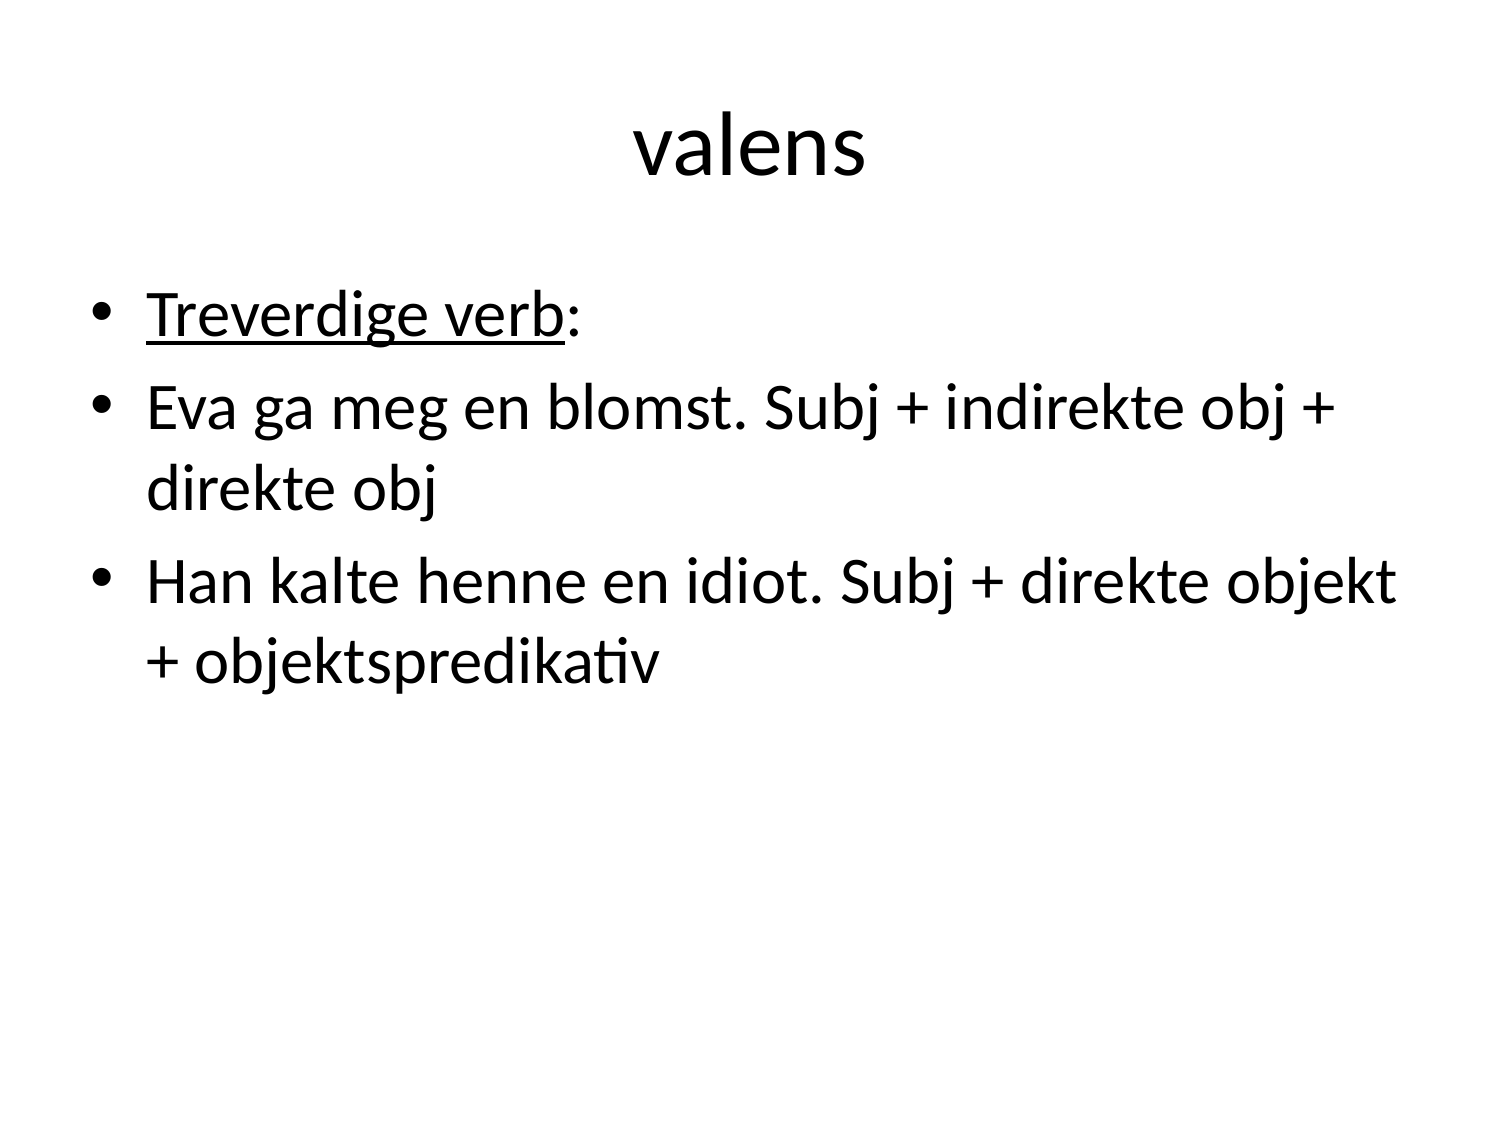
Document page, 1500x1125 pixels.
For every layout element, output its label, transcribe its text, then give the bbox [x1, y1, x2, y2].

list Treverdige verb: Eva ga meg en blomst. Subj + indirekte obj + direkte obj Han kalte henne en idiot. Subj + direkte objekt + objektspredikativ [75, 262, 1425, 1005]
title valens [75, 45, 1425, 233]
